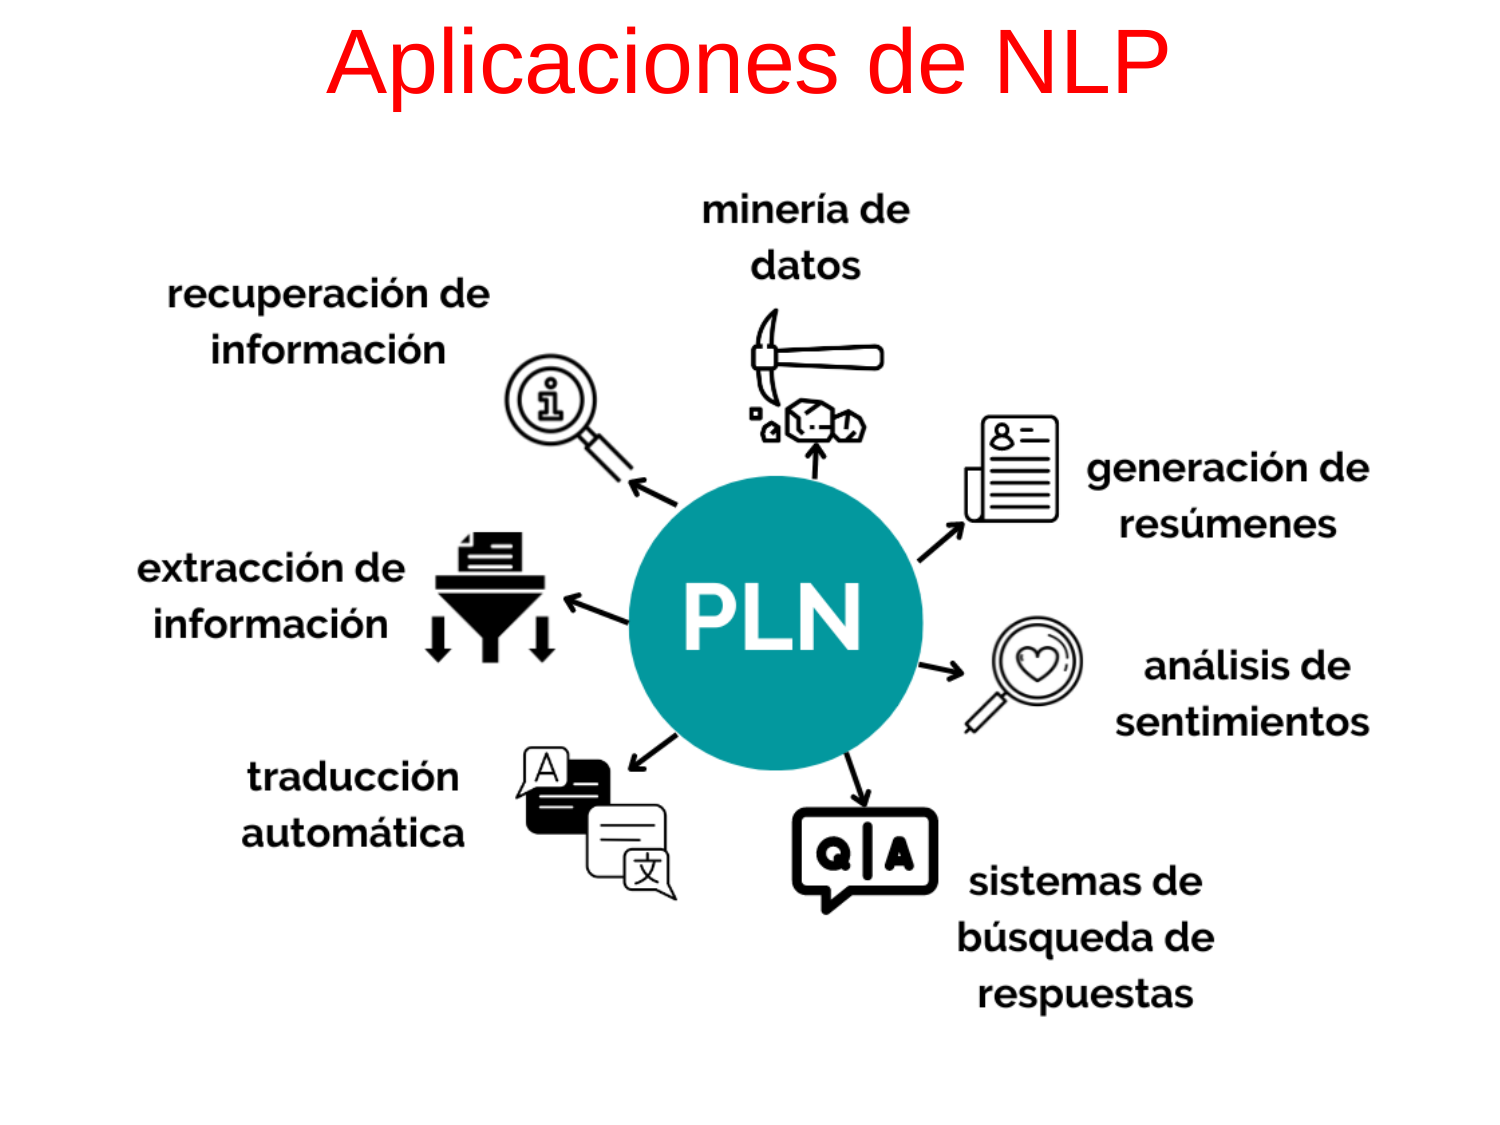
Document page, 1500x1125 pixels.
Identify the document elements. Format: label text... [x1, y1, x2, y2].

picture [87, 144, 1458, 1035]
title Aplicaciones de NLP [0, 0, 1500, 129]
